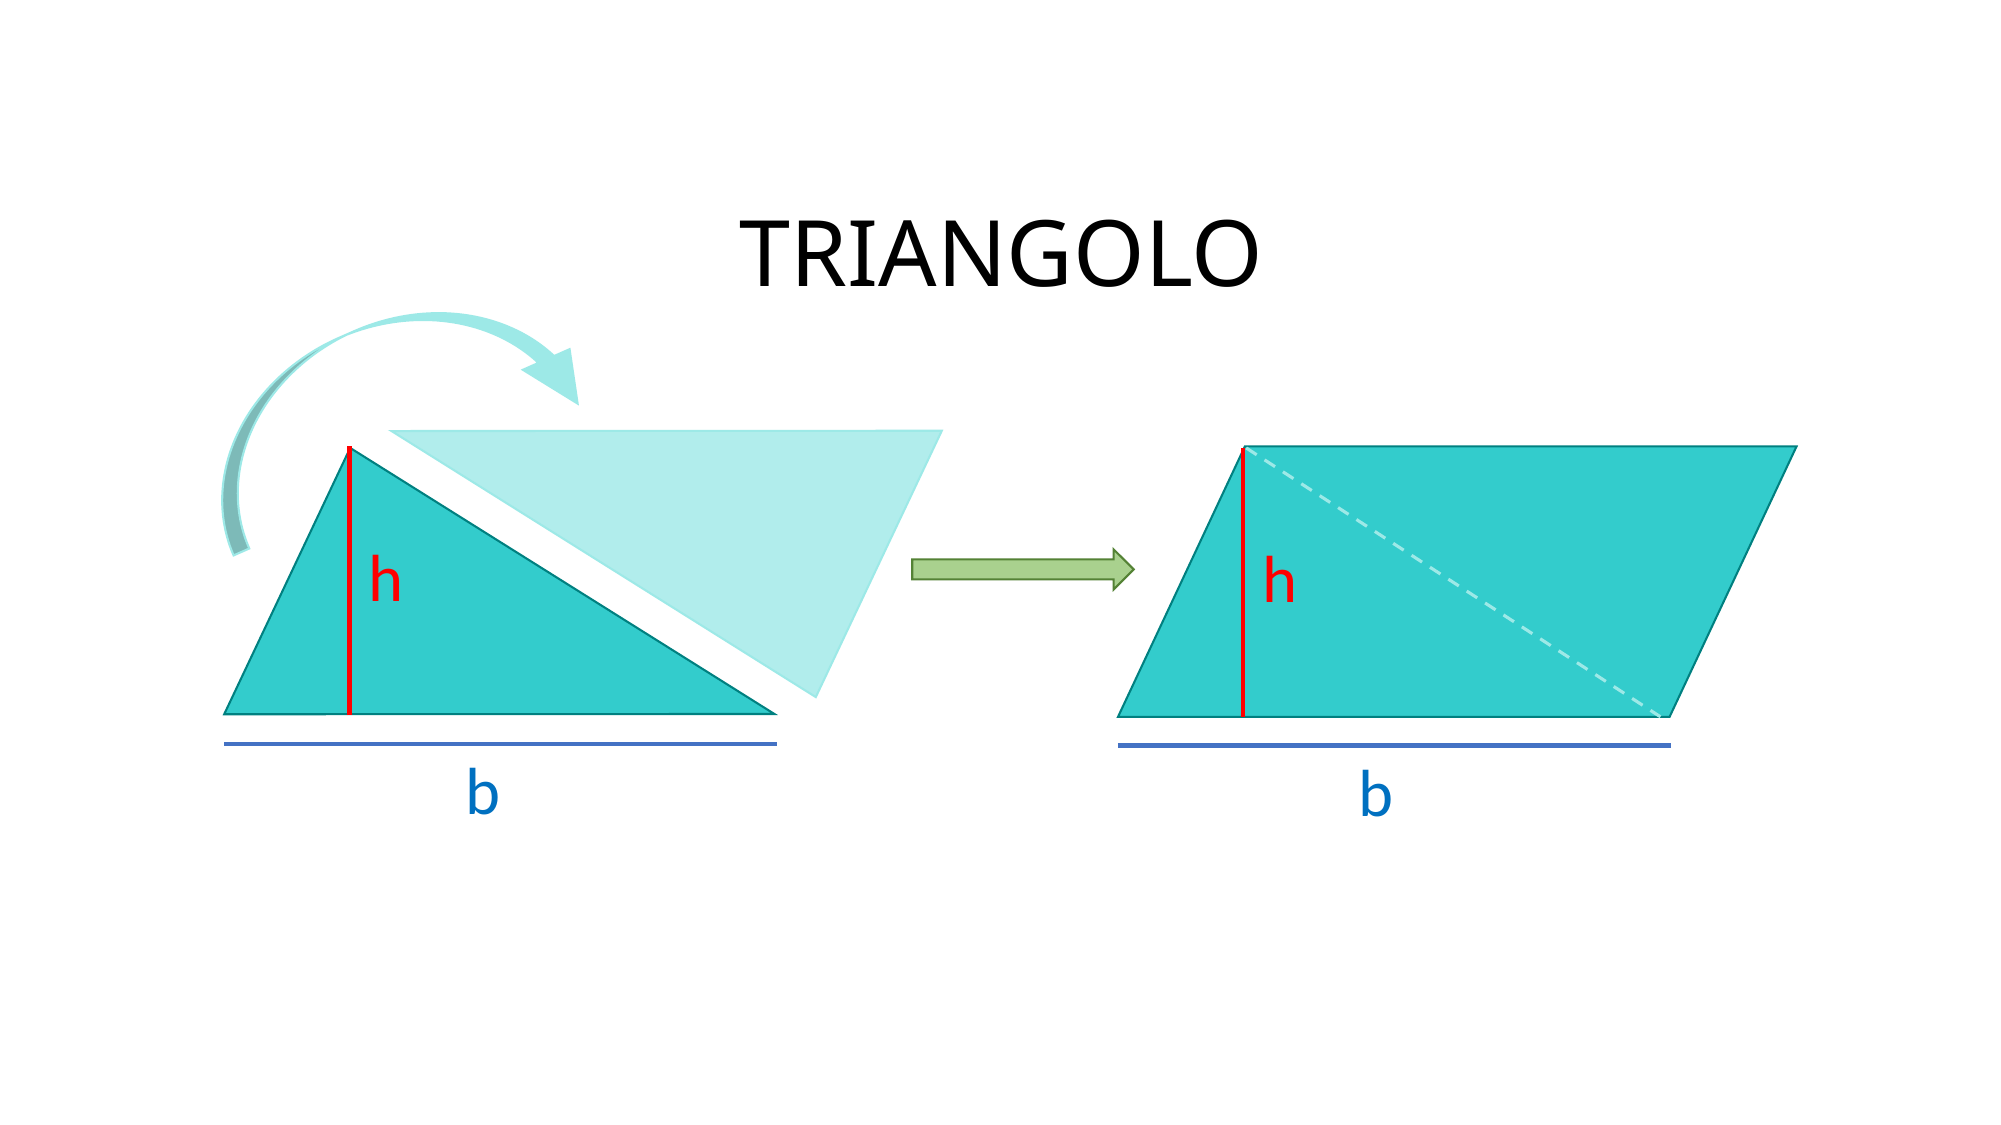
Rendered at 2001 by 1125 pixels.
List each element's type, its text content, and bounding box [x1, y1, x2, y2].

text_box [1117, 742, 1671, 839]
text_box [222, 458, 344, 716]
text_box [1243, 445, 1799, 718]
text_box [387, 429, 944, 699]
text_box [1238, 447, 1321, 717]
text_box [224, 740, 778, 837]
text_box [911, 546, 1136, 592]
title TRIANGOLO [139, 148, 1864, 366]
text_box [221, 312, 579, 557]
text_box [344, 446, 427, 716]
text_box [1116, 458, 1657, 718]
text_box [427, 494, 778, 716]
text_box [1321, 447, 1661, 717]
